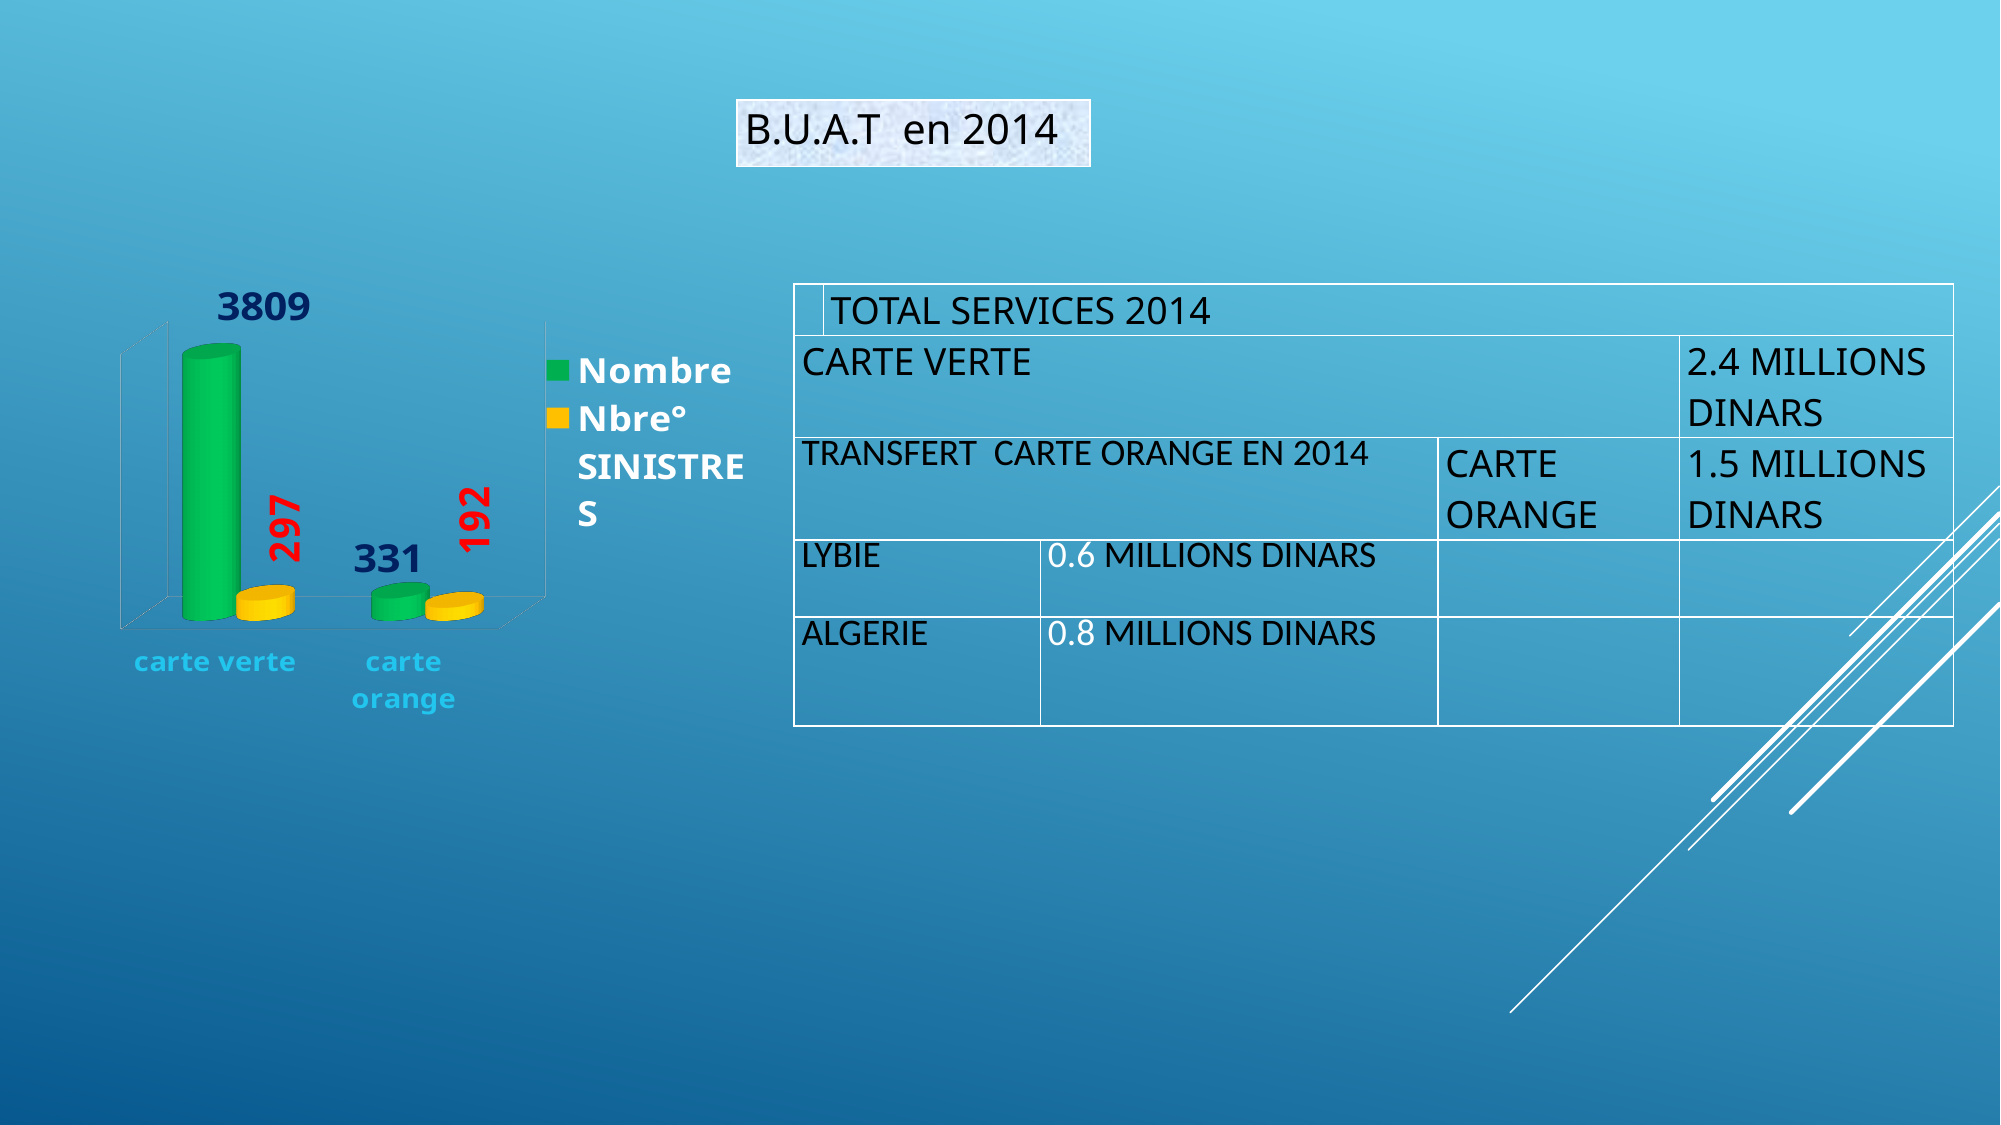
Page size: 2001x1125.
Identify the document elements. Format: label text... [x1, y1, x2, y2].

table_header TOTAL SERVICES 2014 [824, 285, 1953, 335]
table_header B.U.A.T en 2014 [738, 101, 1089, 166]
table_cell ALGERIE [795, 618, 1040, 725]
table_cell 0.8 MILLIONS DINARS [1041, 618, 1437, 725]
table_cell [1680, 541, 1953, 616]
table_header [795, 285, 823, 335]
table_cell TRANSFERT CARTE ORANGE EN 2014 [795, 438, 1437, 539]
table_cell 0.6 MILLIONS DINARS [1041, 541, 1437, 616]
table_cell [1439, 541, 1679, 616]
table_cell CARTE ORANGE [1439, 438, 1679, 539]
table_cell 1.5 MILLIONS DINARS [1680, 438, 1953, 539]
table_cell CARTE VERTE [795, 336, 1679, 437]
table_cell LYBIE [795, 541, 1040, 616]
table_cell [1439, 618, 1679, 725]
table_cell [1680, 618, 1953, 725]
chart [106, 278, 795, 727]
table_cell 2.4 MILLIONS DINARS [1680, 336, 1953, 437]
